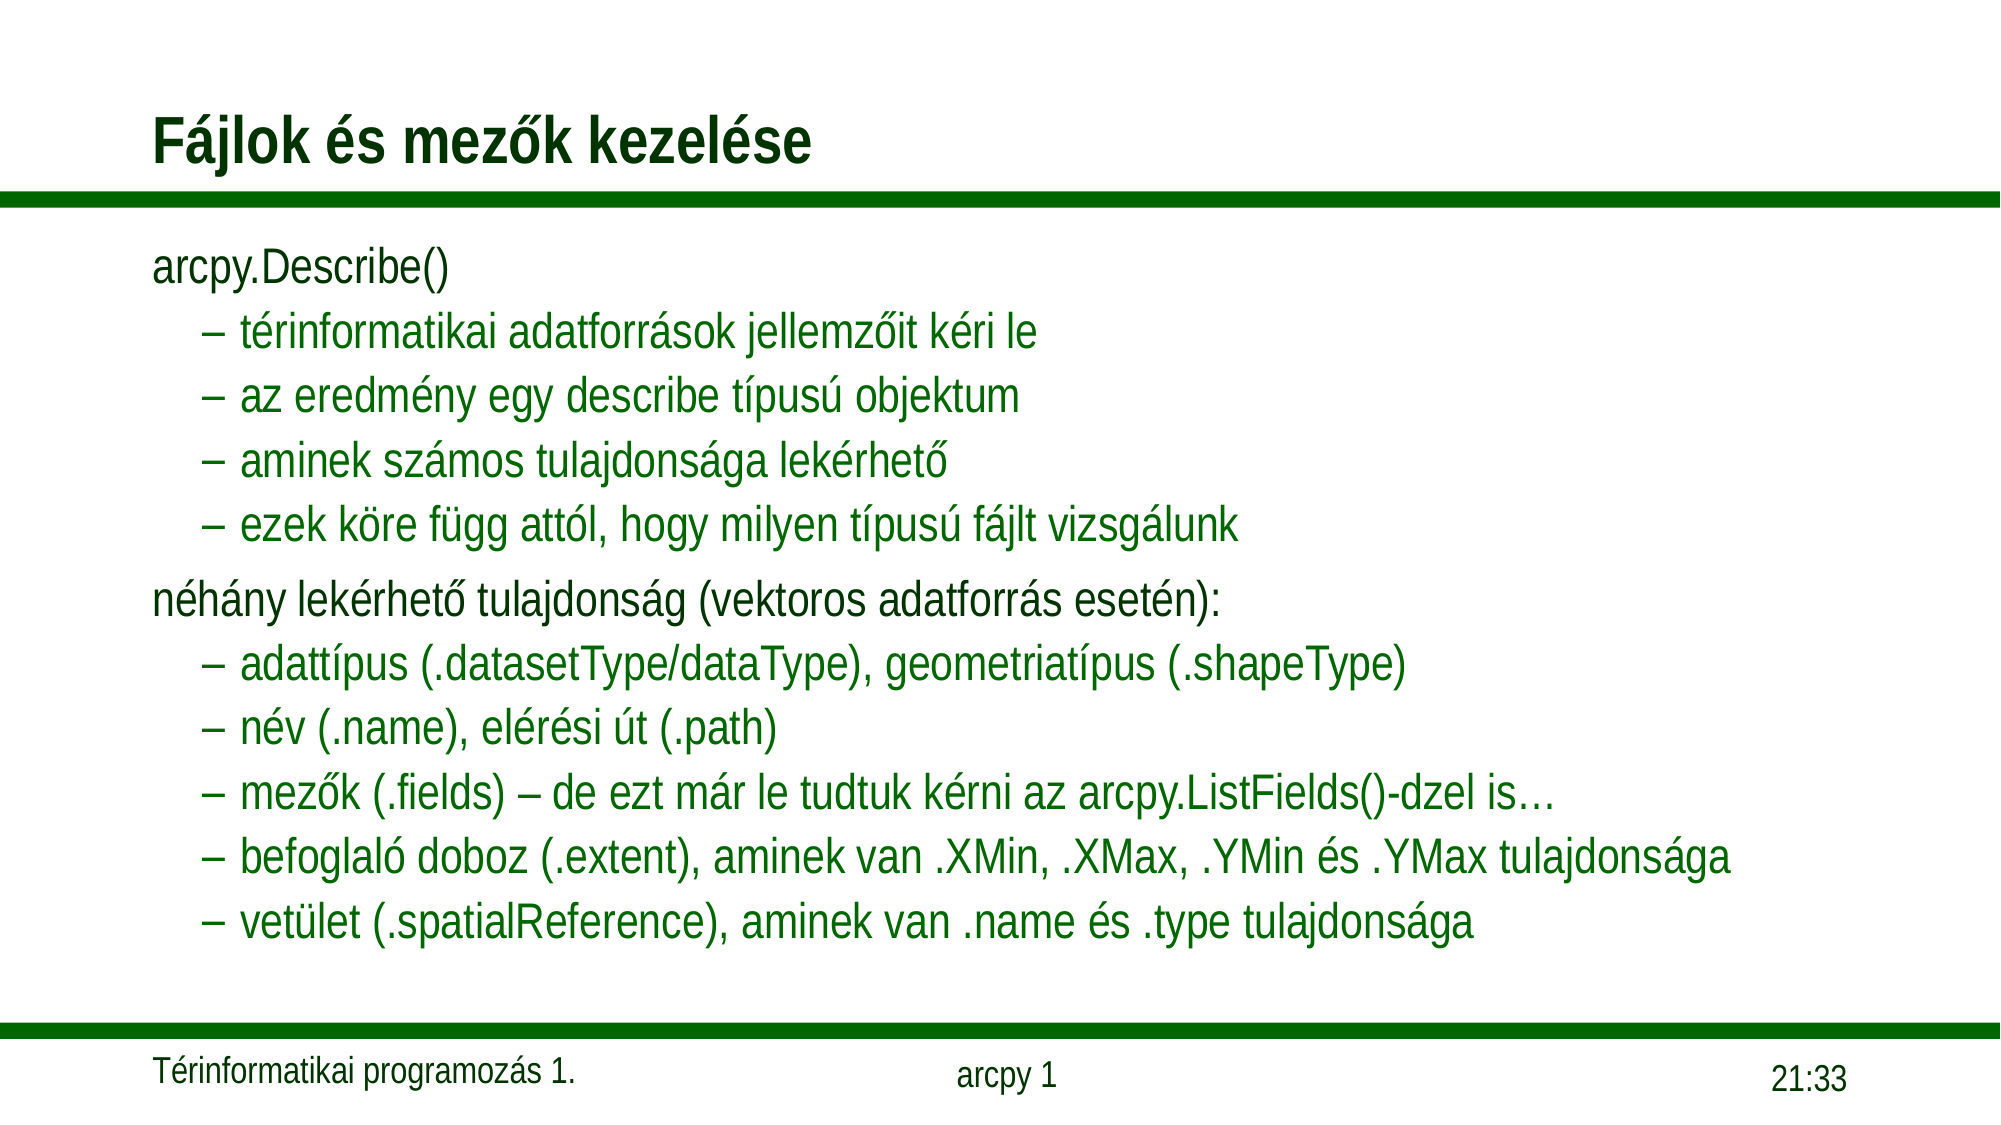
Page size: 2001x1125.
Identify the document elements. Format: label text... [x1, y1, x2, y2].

title Fájlok és mezők kezelése [137, 28, 1863, 186]
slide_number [1390, 1046, 1863, 1106]
list arcpy.Describe() térinformatikai adatforrások jellemzőit kéri le az eredmény egy describe típusú objektum aminek számos tulajdonsága lekérhető ezek köre függ attól, hogy milyen típusú fájlt vizsgálunk néhány lekérhető tulajdonság (vektoros adatforrás esetén): adattípus (.datasetType/dataType), geometriatípus (.shapeType) név (.name), elérési út (.path) mezők (.fields) – de ezt már le tudtuk kérni az arcpy.ListFields()-dzel is… befoglaló doboz (.extent), aminek van .XMin, .XMax, .YMin és .YMax tulajdonsága vetület (.spatialReference), aminek van .name és .type tulajdonsága [137, 233, 1863, 1014]
